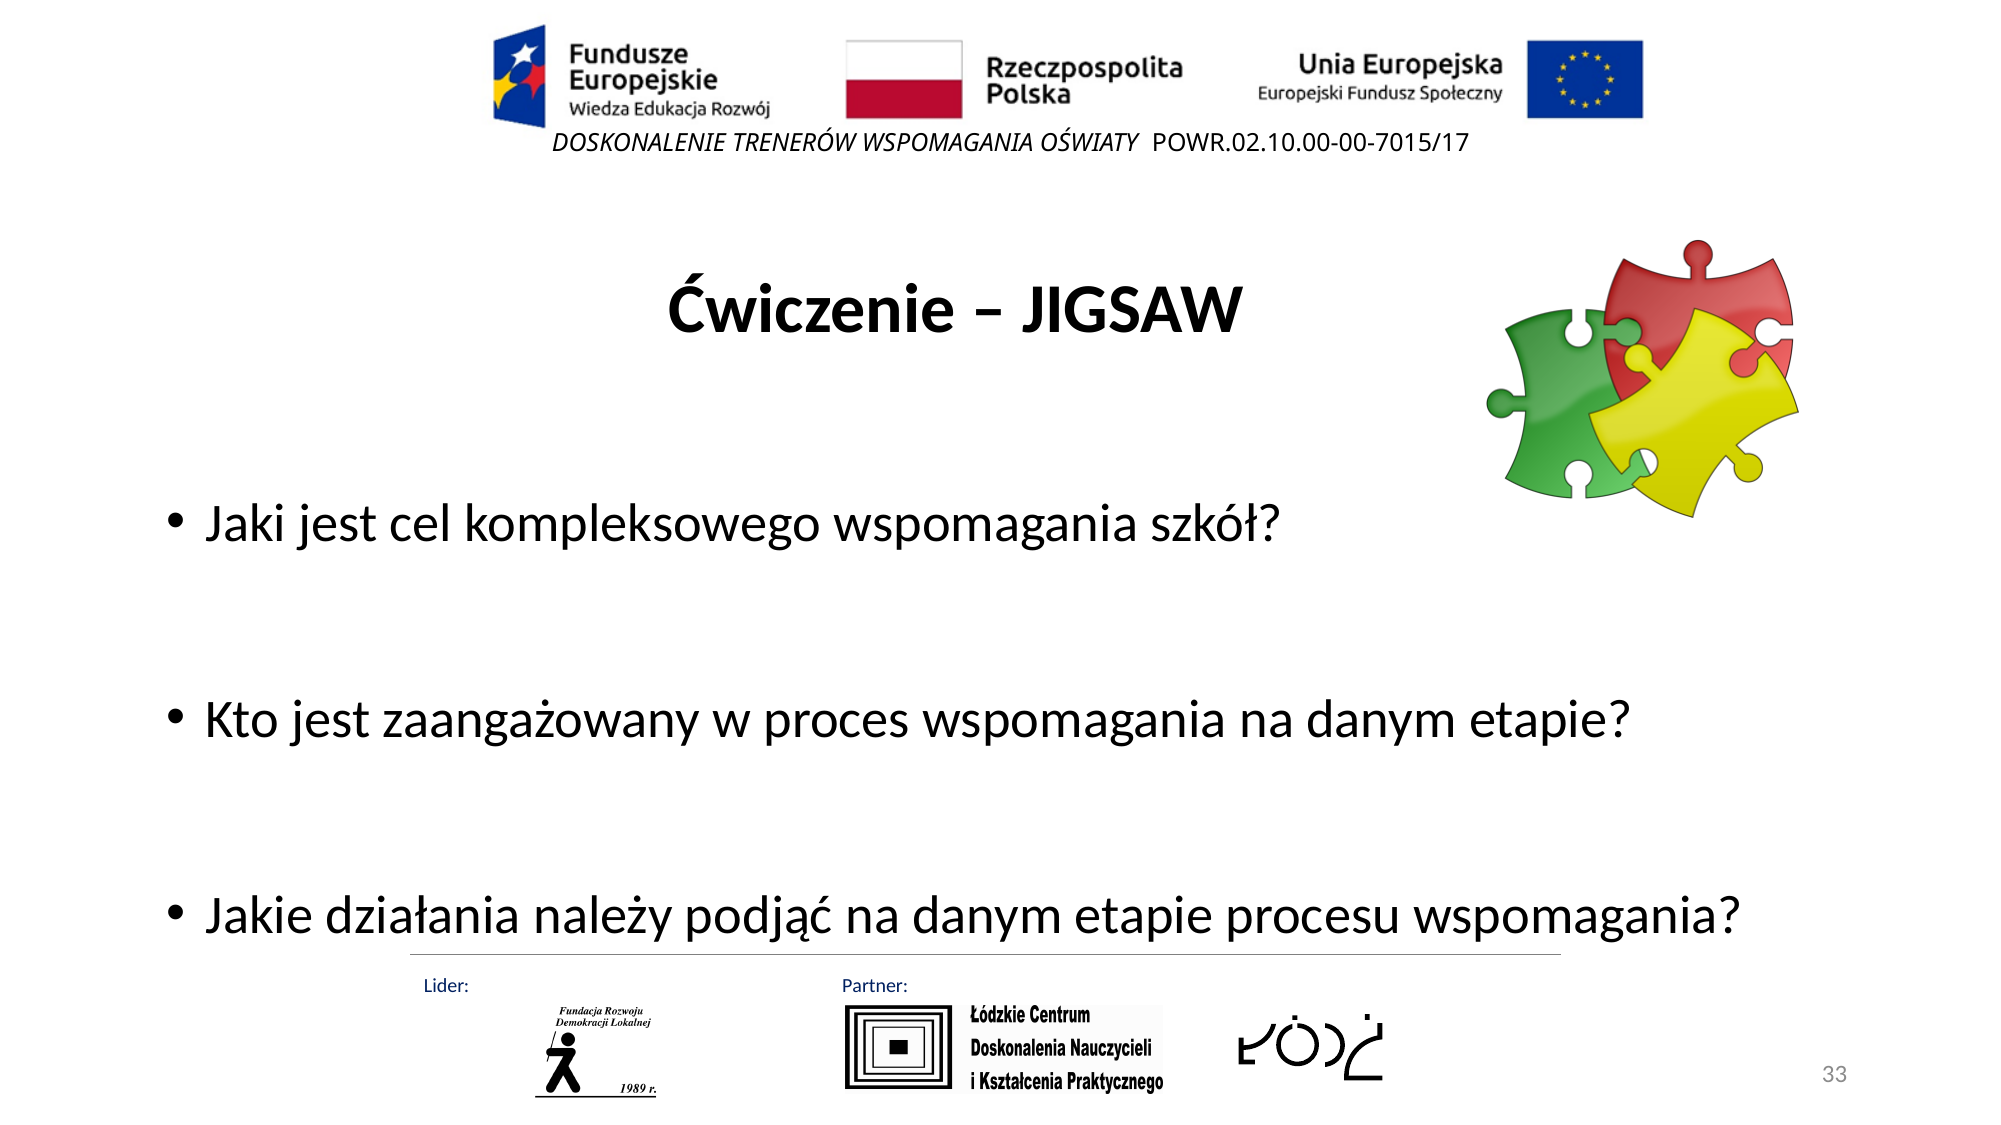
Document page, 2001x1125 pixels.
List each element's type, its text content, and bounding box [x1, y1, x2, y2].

slide_number 33 [1587, 1042, 1863, 1103]
list Ćwiczenie – JIGSAW Jaki jest cel kompleksowego wspomagania szkół? Kto jest zaangażowany w proces wspomagania na danym etapie? Jakie działania należy podjąć na danym etapie procesu wspomagania? [151, 212, 1762, 998]
picture [1484, 237, 1799, 518]
title DOSKONALENIE TRENERÓW WSPOMAGANIA OŚWIATY POWR.02.10.00-00-7015/17 [151, 0, 1871, 169]
picture [384, 953, 1587, 1125]
picture [468, 0, 1669, 154]
